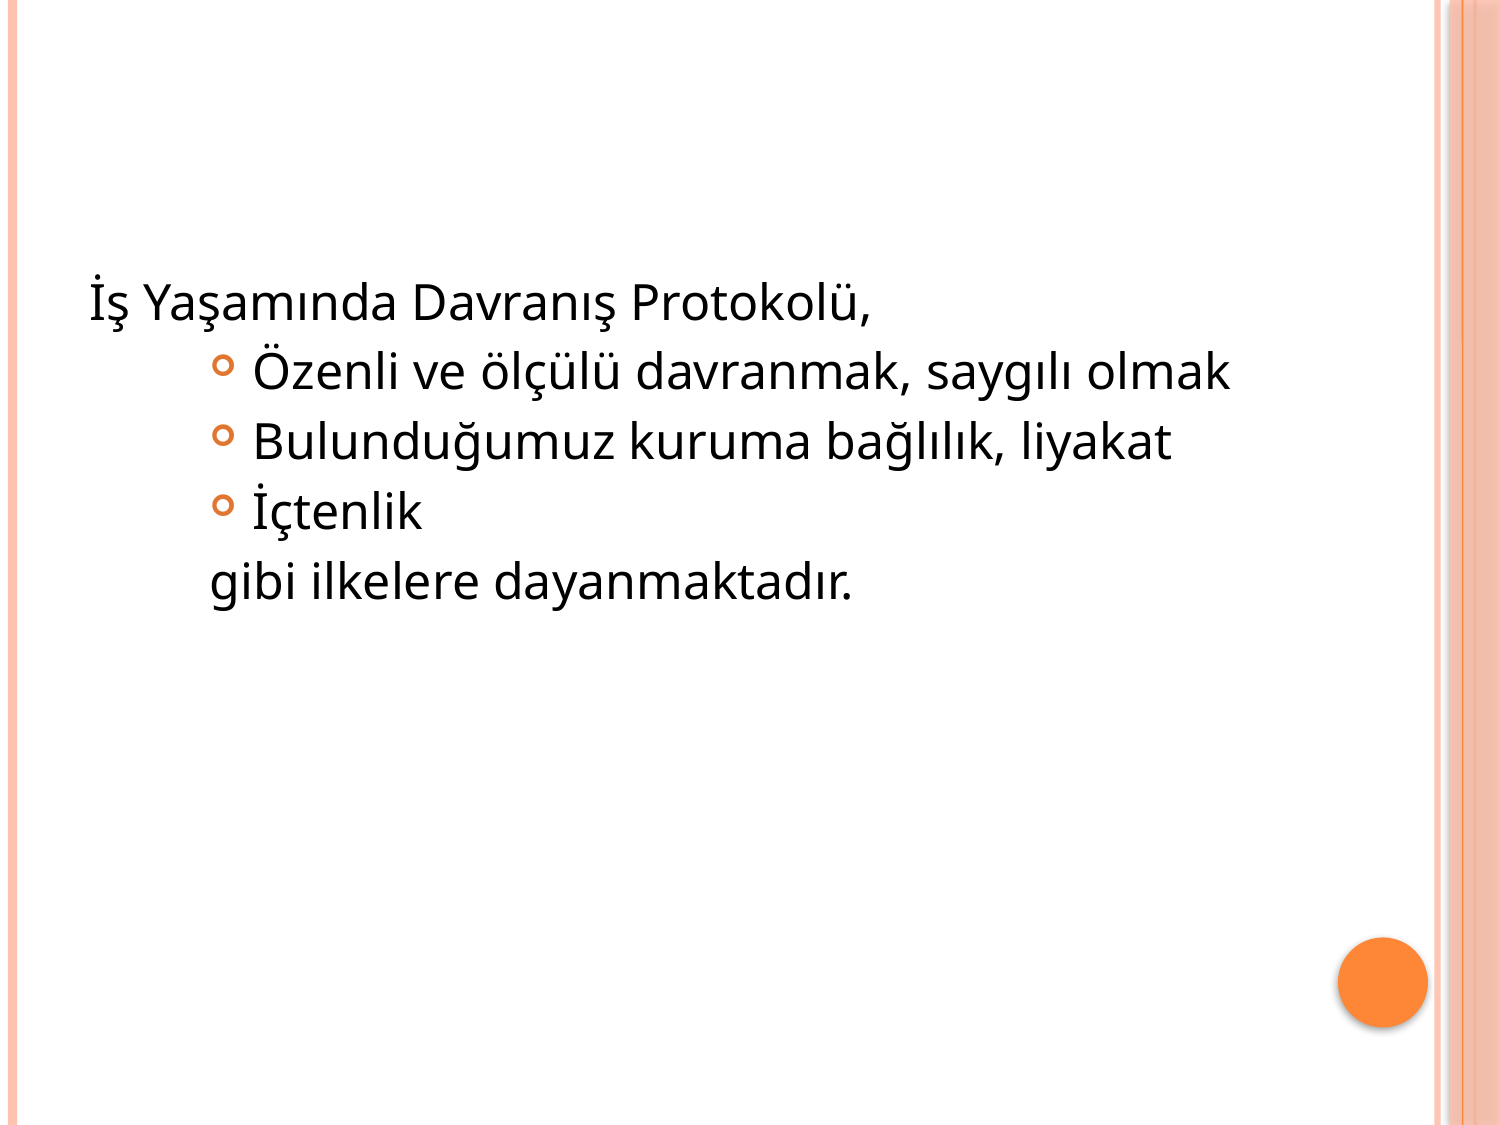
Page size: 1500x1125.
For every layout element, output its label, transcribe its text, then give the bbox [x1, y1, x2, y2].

list İş Yaşamında Davranış Protokolü, Özenli ve ölçülü davranmak, saygılı olmak Bulunduğumuz kuruma bağlılık, liyakat İçtenlik gibi ilkelere dayanmaktadır. [75, 262, 1300, 1062]
